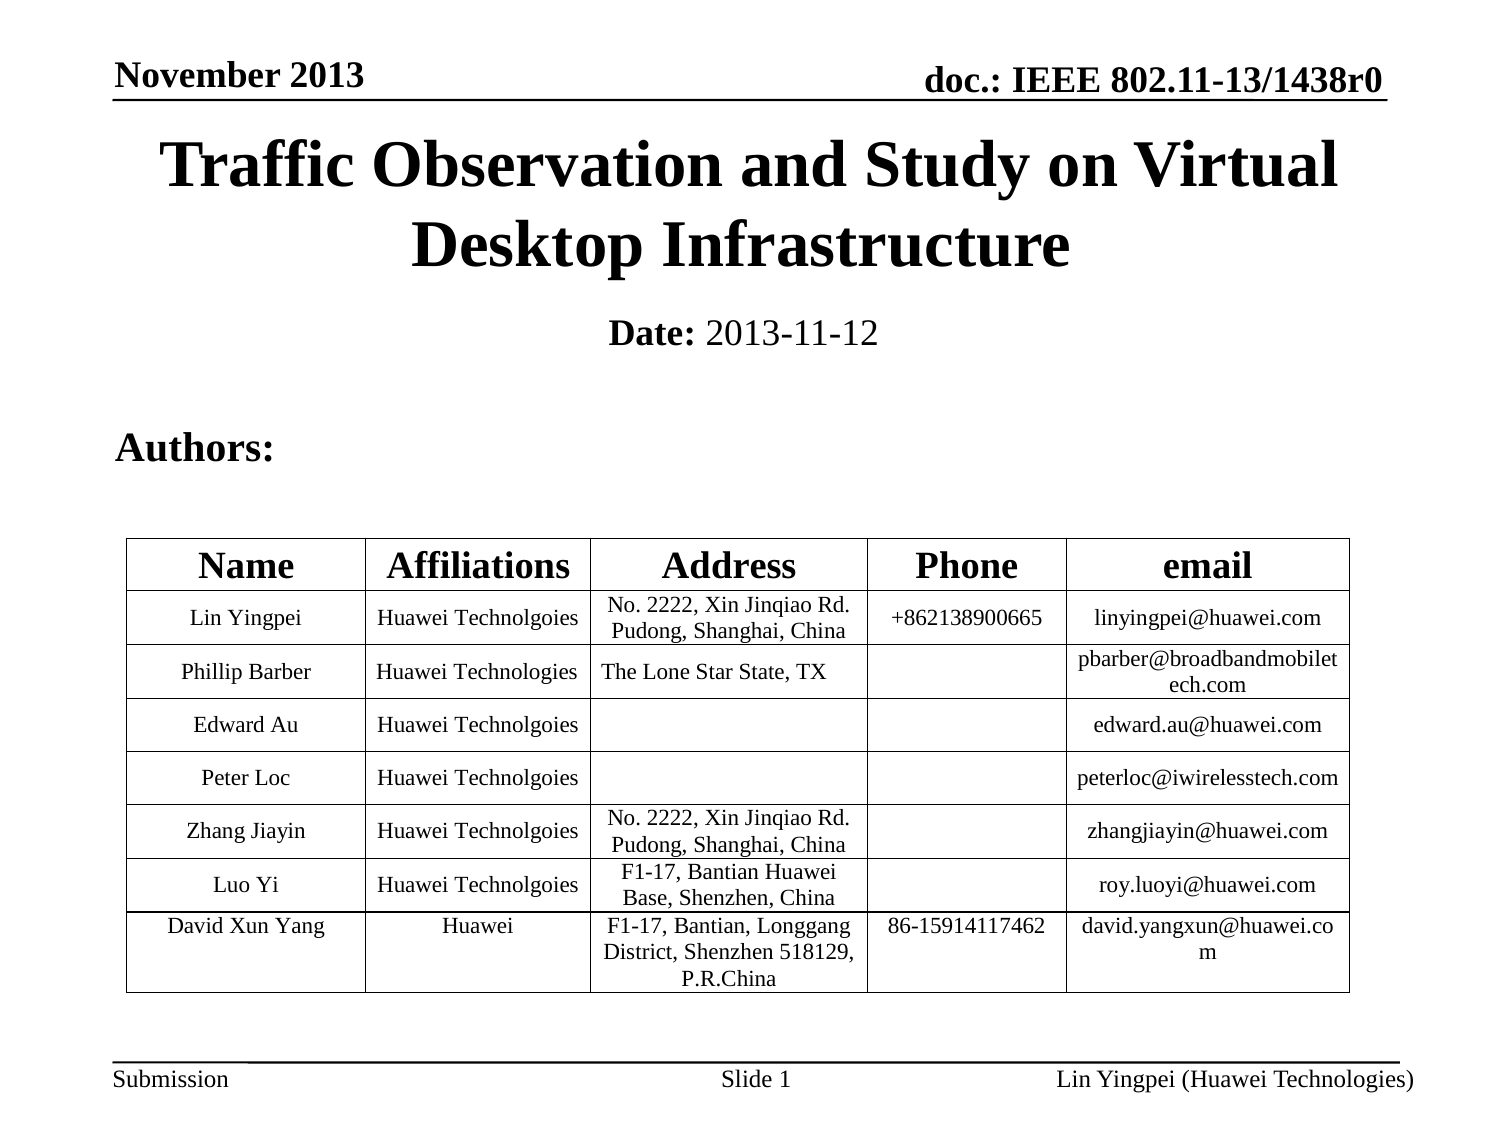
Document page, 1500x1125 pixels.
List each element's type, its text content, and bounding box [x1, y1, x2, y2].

slide_number Slide 1 [712, 1062, 800, 1093]
list Date: 2013-11-12 [112, 299, 1376, 363]
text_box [112, 537, 1416, 1038]
text_box Authors: [99, 412, 338, 475]
title Traffic Observation and Study on Virtual Desktop Infrastructure [112, 112, 1388, 288]
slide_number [114, 50, 368, 96]
